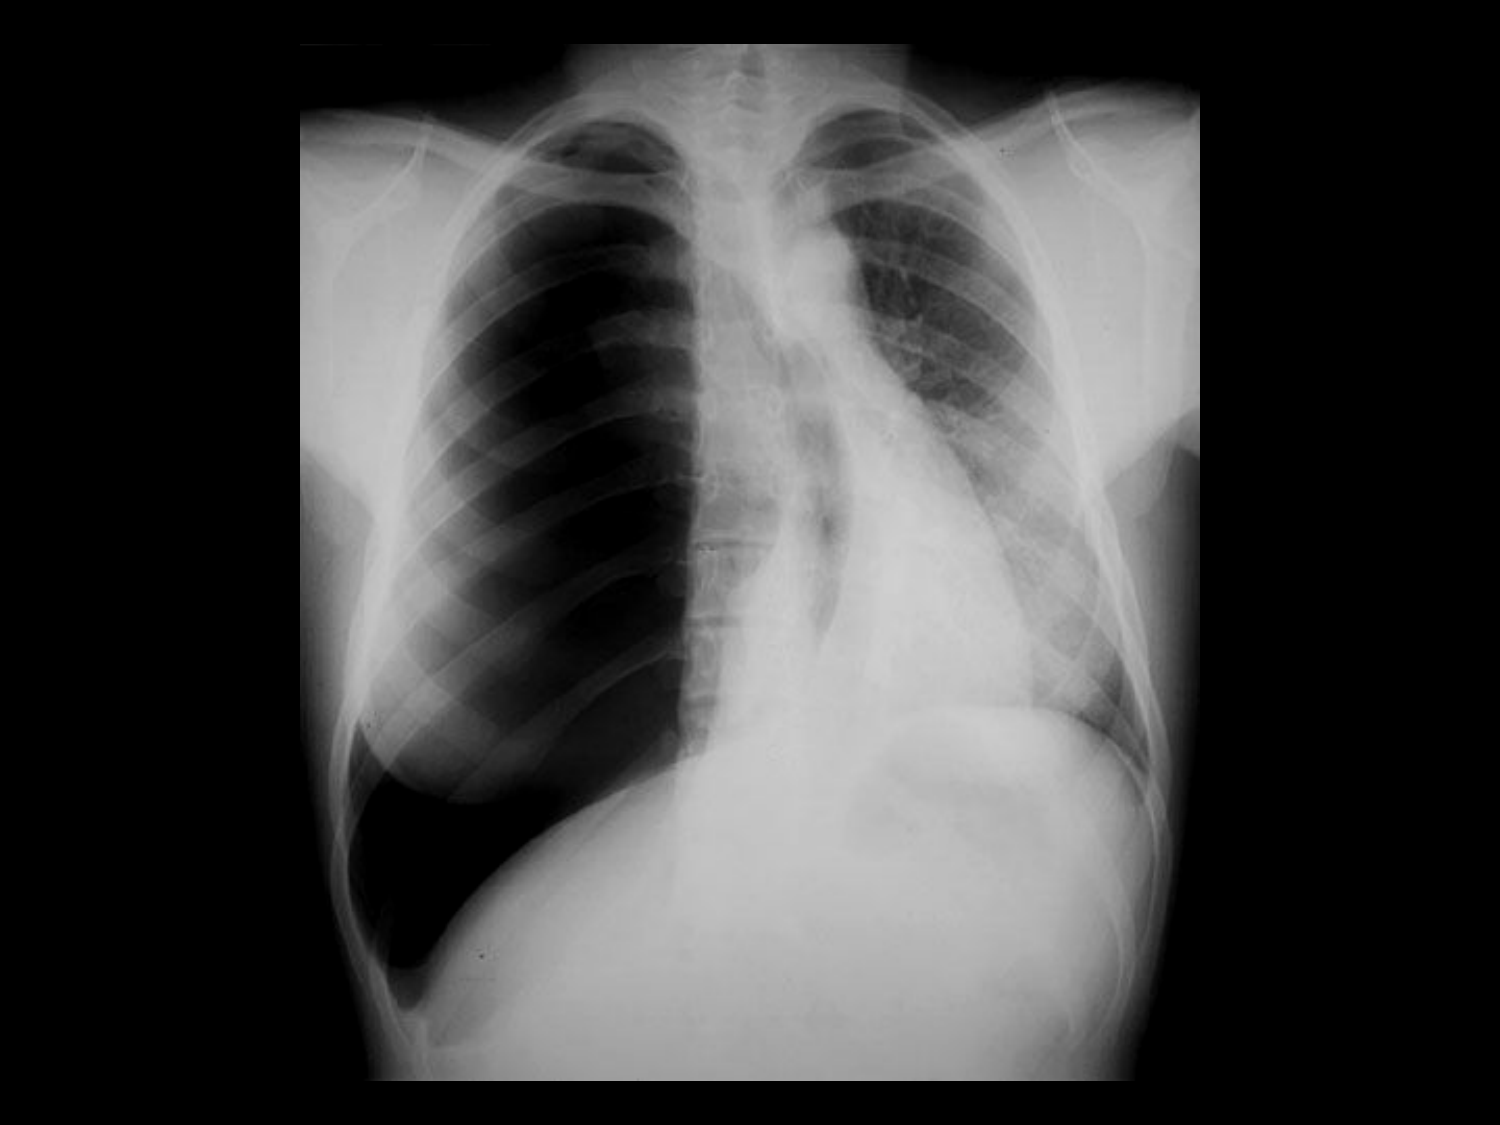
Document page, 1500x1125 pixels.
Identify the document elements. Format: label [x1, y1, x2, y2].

picture [299, 44, 1200, 1081]
